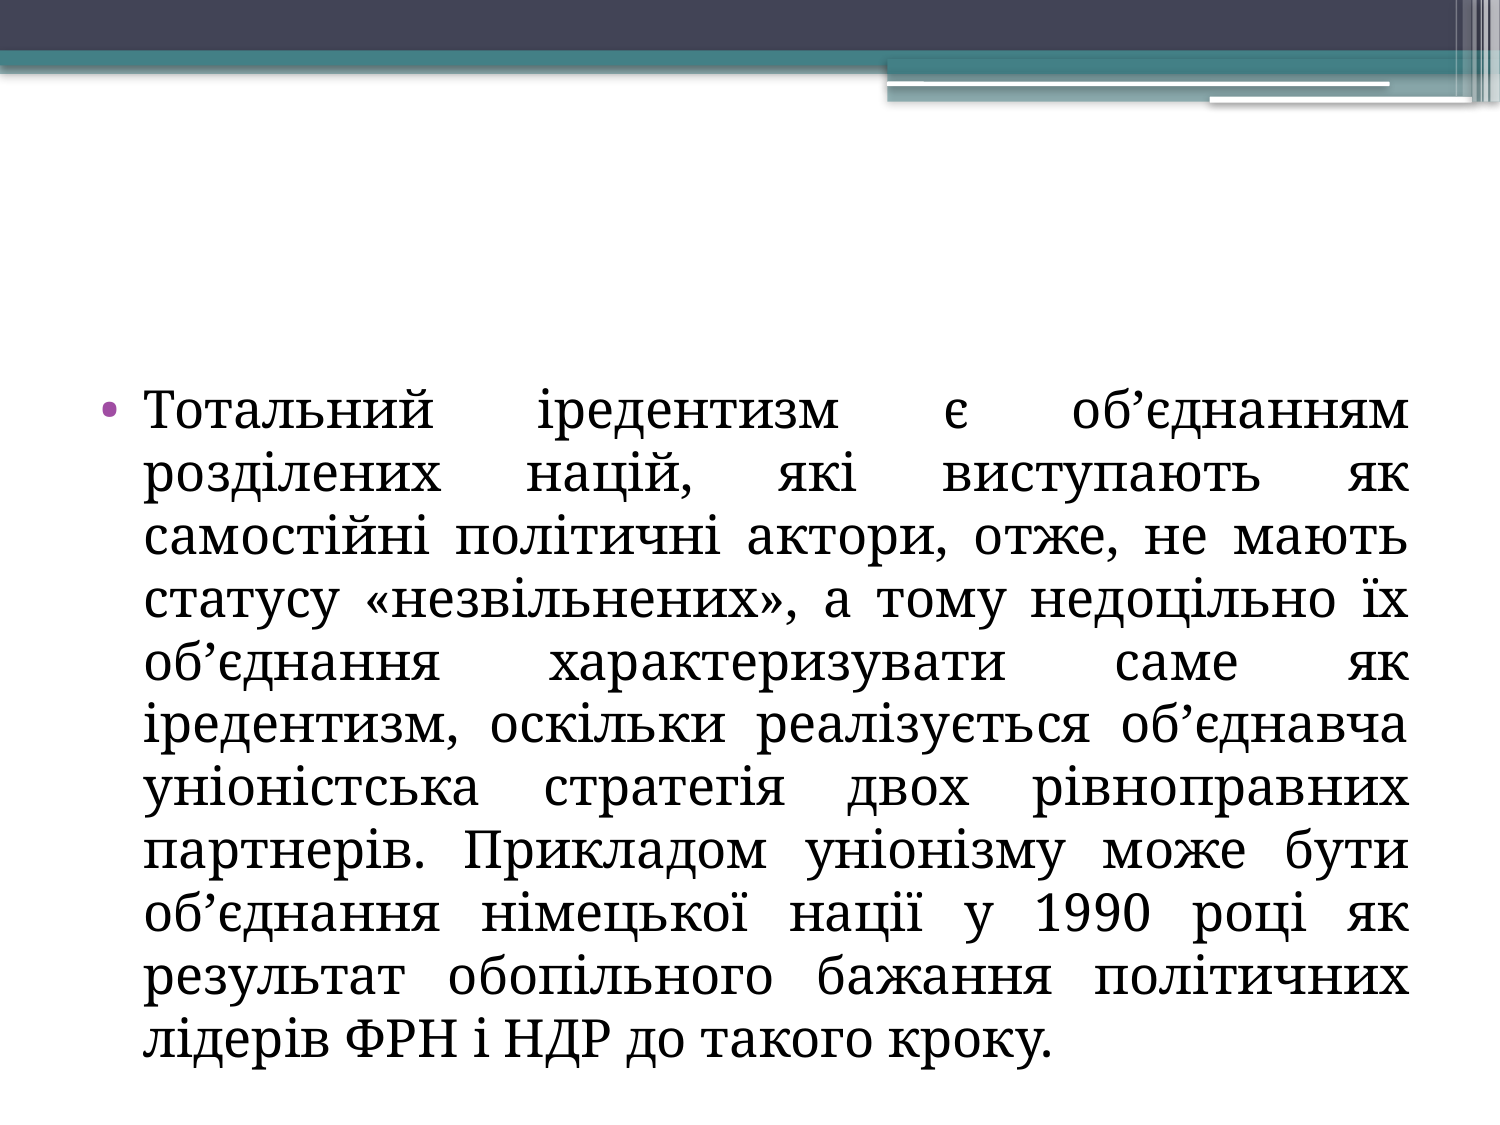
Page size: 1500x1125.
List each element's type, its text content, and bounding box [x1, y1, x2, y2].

list Тотальний іредентизм є об’єднанням розділених націй, які виступають як самостійні політичні актори, отже, не мають статусу «незвільнених», а тому недоцільно їх об’єднання характеризувати саме як іредентизм, оскільки реалізується об’єднавча уніоністська стратегія двох рівноправних партнерів. Прикладом уніонізму може бути об’єднання німецької нації у 1990 році як результат обопільного бажання політичних лідерів ФРН і НДР до такого кроку. [75, 368, 1425, 1079]
